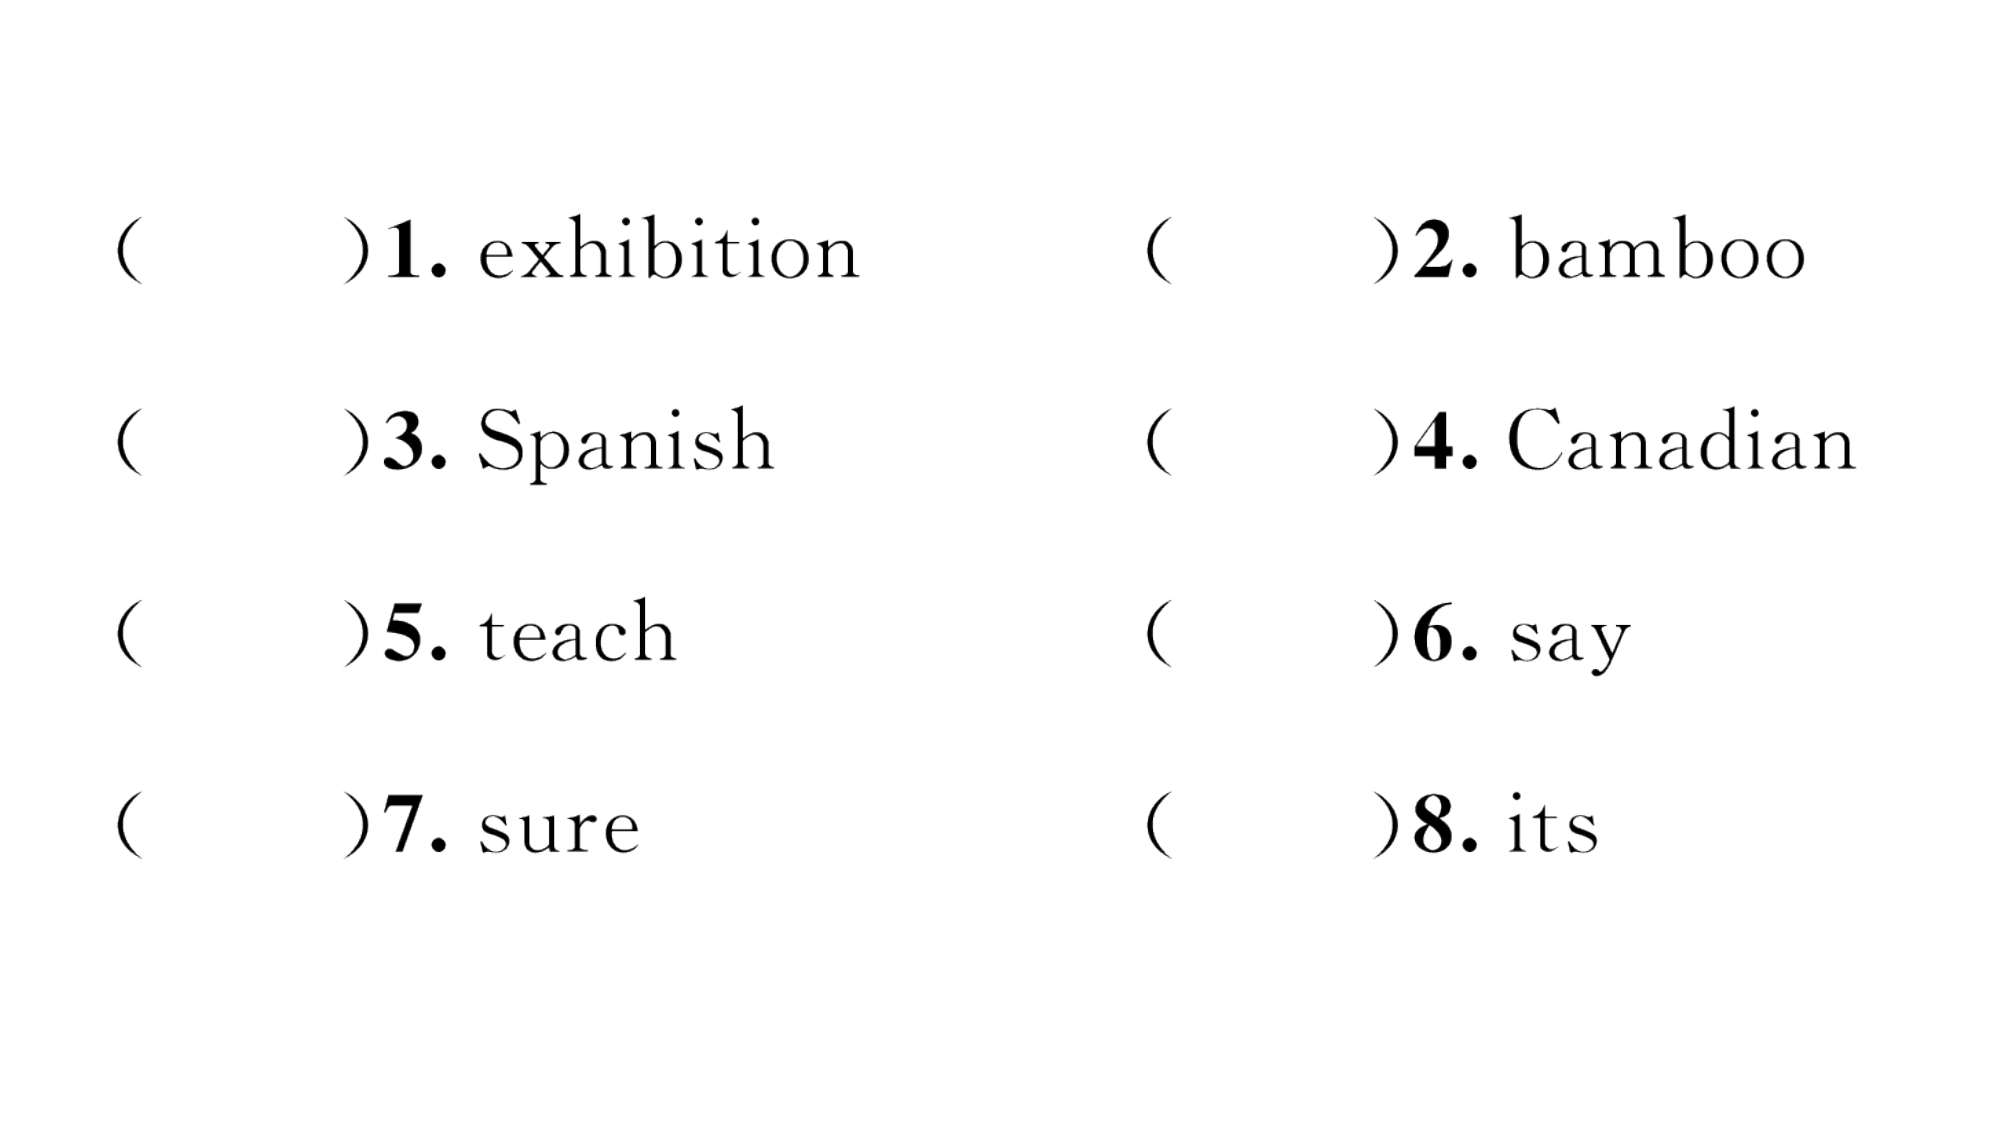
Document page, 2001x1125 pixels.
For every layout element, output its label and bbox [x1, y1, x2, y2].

picture [110, 140, 2000, 935]
